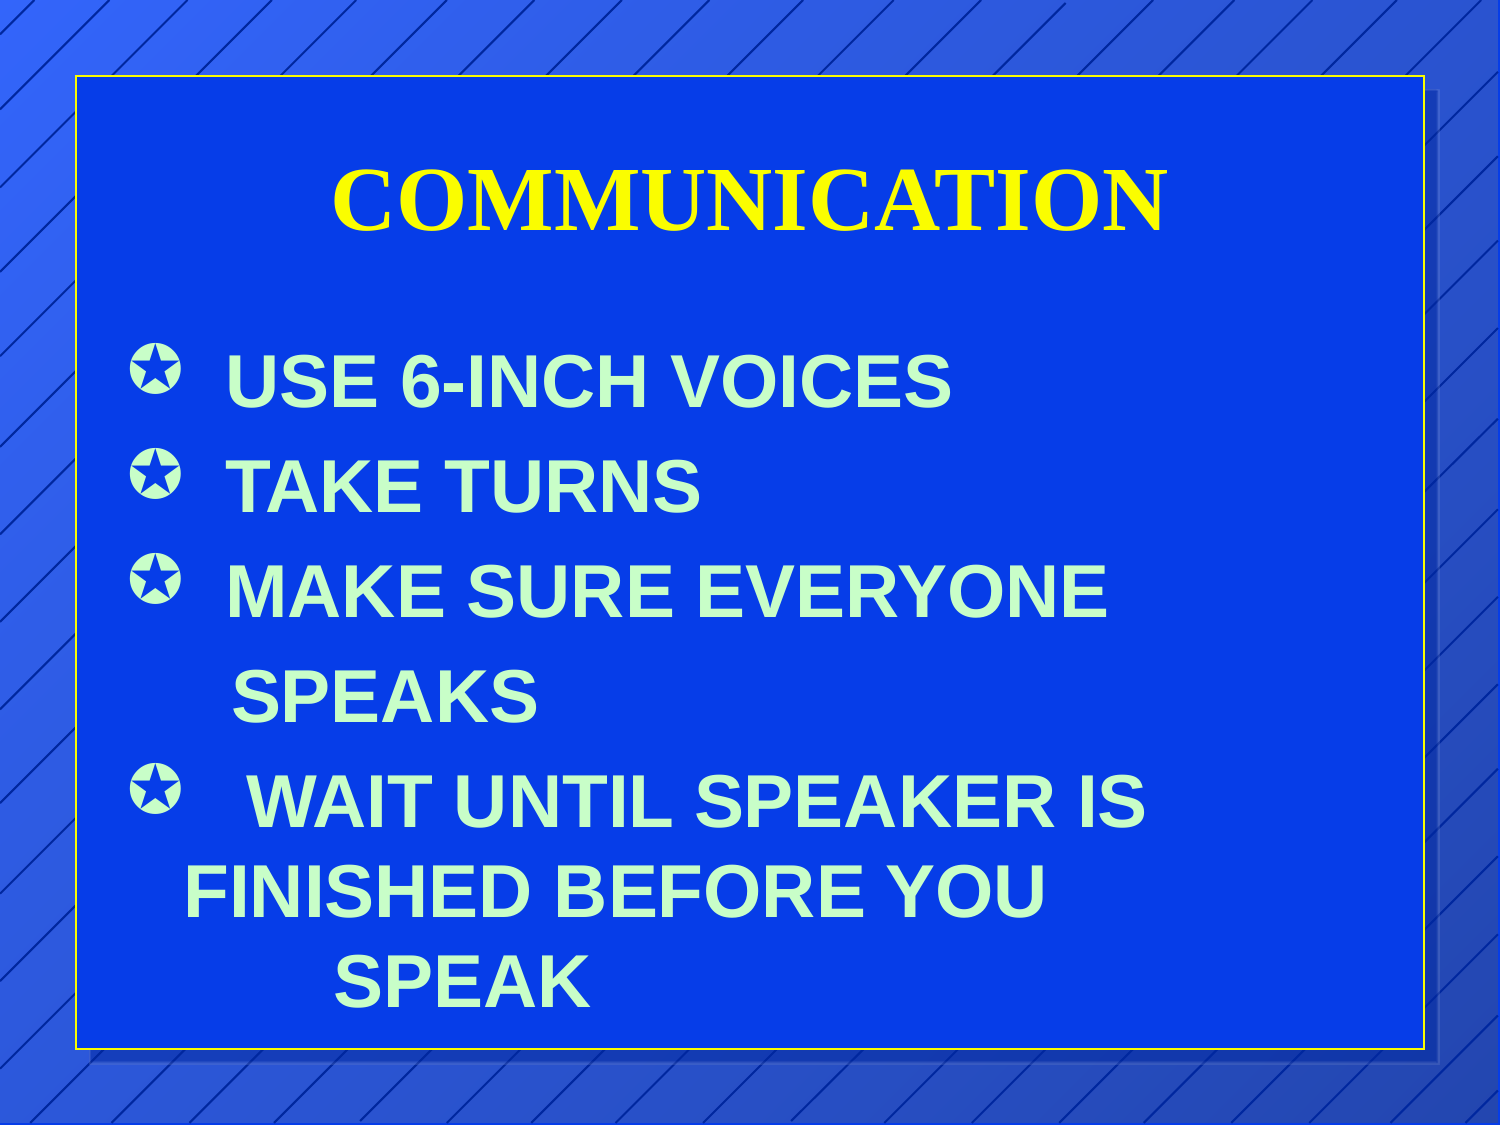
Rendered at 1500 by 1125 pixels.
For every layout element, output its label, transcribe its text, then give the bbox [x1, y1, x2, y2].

title COMMUNICATION [111, 99, 1388, 288]
list USE 6-INCH VOICES TAKE TURNS MAKE SURE EVERYONE SPEAKS WAIT UNTIL SPEAKER IS FINISHED BEFORE YOU SPEAK [111, 324, 1388, 1038]
